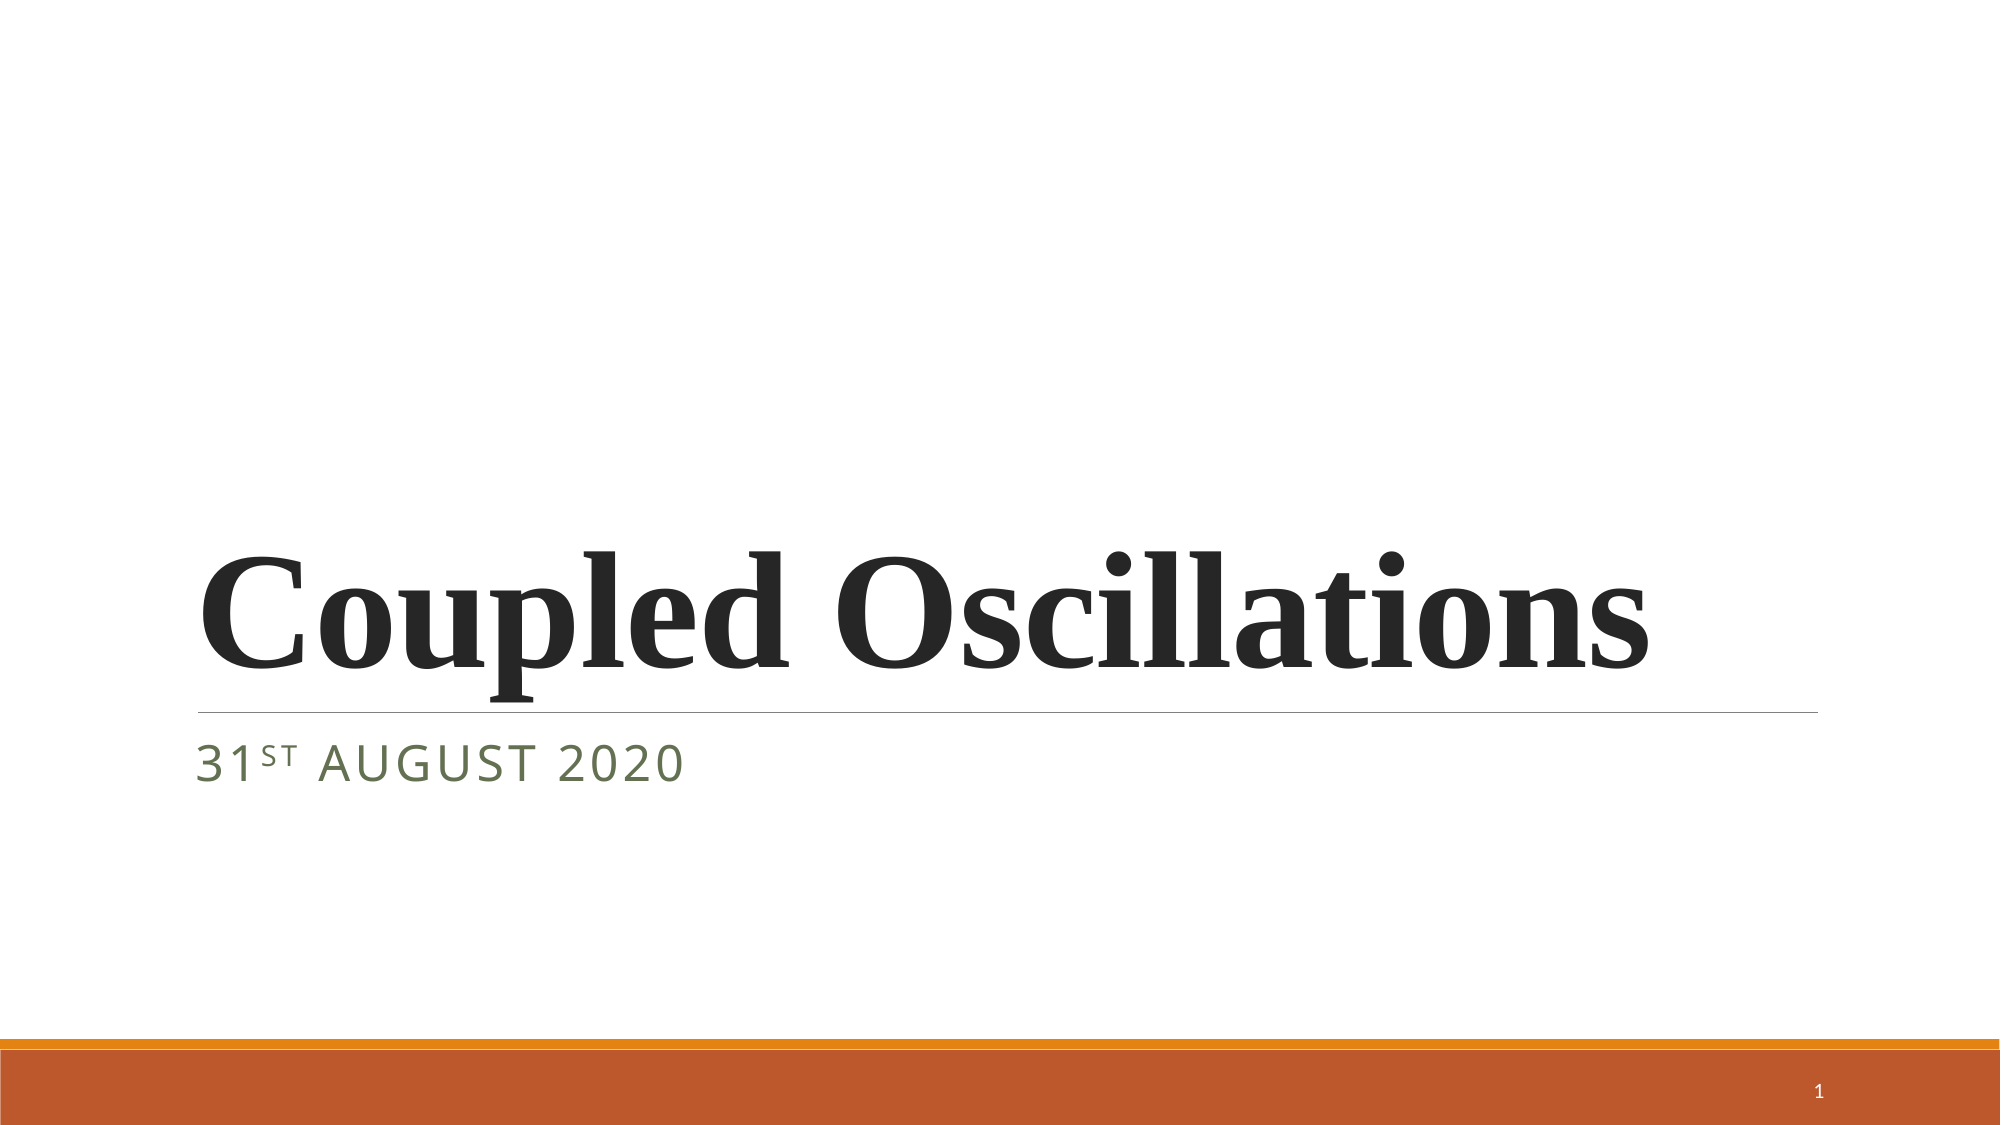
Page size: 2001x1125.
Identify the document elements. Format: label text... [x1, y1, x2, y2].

title Coupled Oscillations [180, 124, 1830, 710]
subtitle 31st August 2020 [180, 730, 1831, 919]
slide_number 1 [1624, 1059, 1840, 1120]
